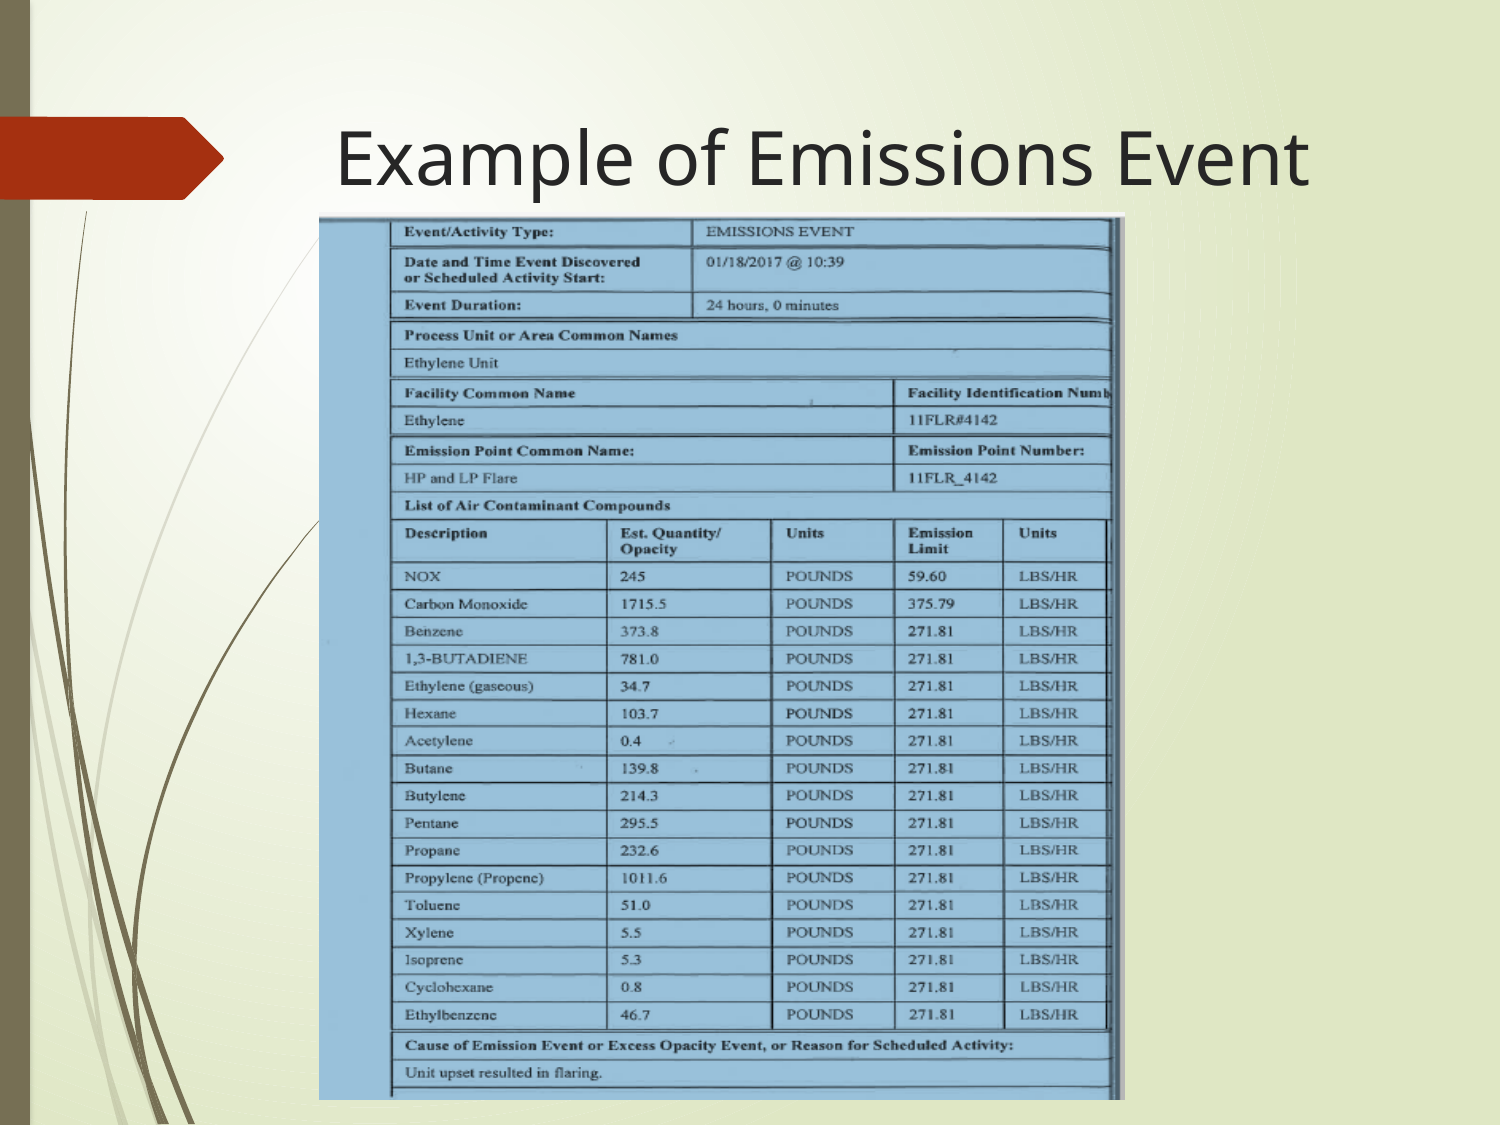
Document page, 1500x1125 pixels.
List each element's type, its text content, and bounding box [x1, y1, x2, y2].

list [318, 212, 1126, 1101]
title Example of Emissions Event [319, 102, 1400, 313]
